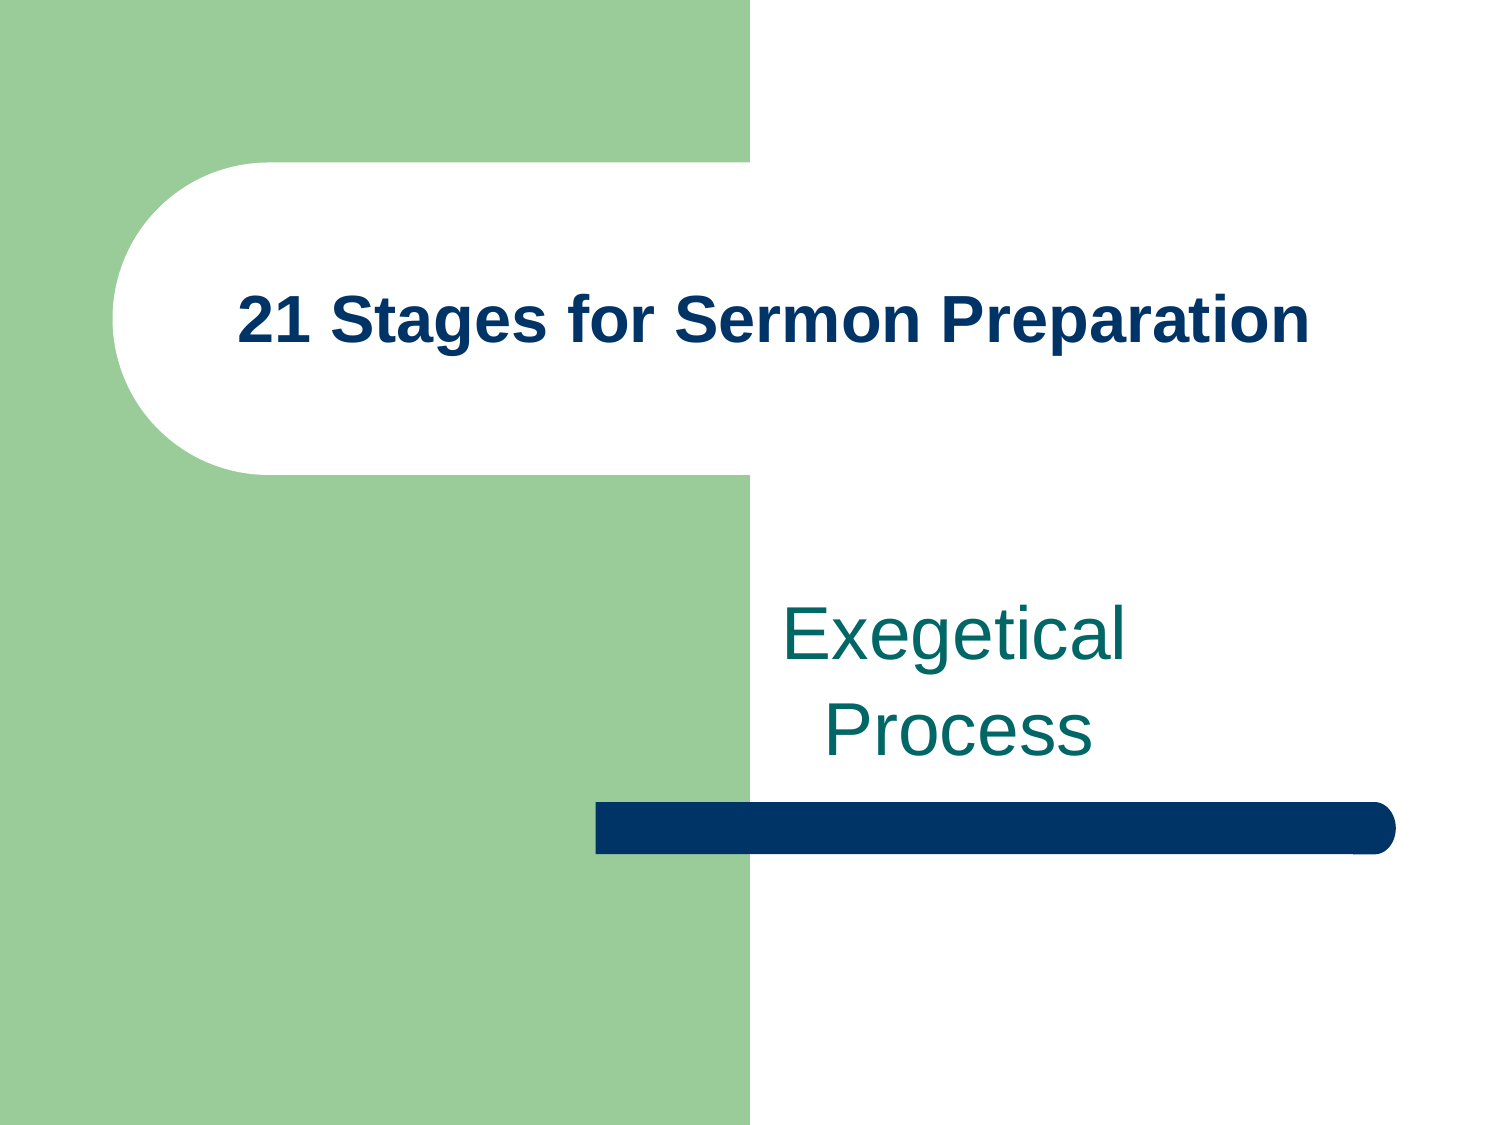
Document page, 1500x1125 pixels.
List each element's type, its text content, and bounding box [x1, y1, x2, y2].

title 21 Stages for Sermon Preparation [124, 199, 1426, 442]
subtitle Exegetical Process [766, 479, 1426, 780]
